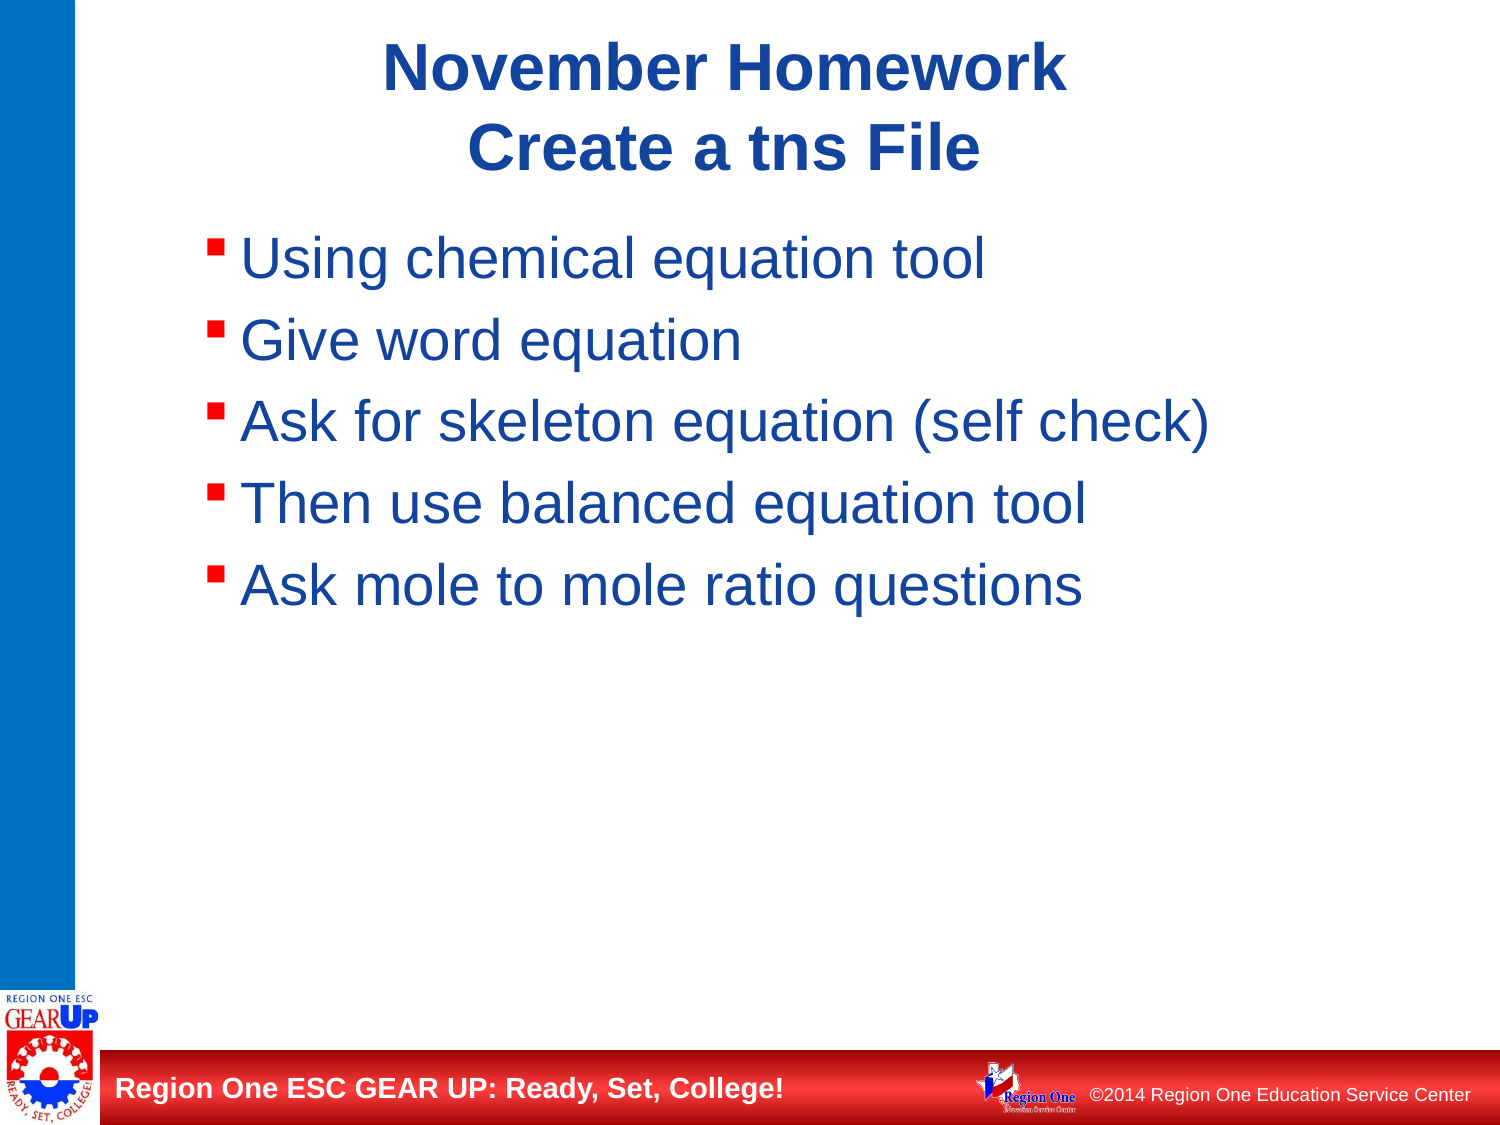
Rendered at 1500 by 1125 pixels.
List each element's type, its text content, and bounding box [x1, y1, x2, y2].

title November Homework Create a tns File [74, 24, 1376, 263]
list Using chemical equation tool Give word equation Ask for skeleton equation (self check) Then use balanced equation tool Ask mole to mole ratio questions [187, 212, 1463, 1050]
picture [0, 990, 100, 1125]
picture [975, 1062, 1077, 1113]
